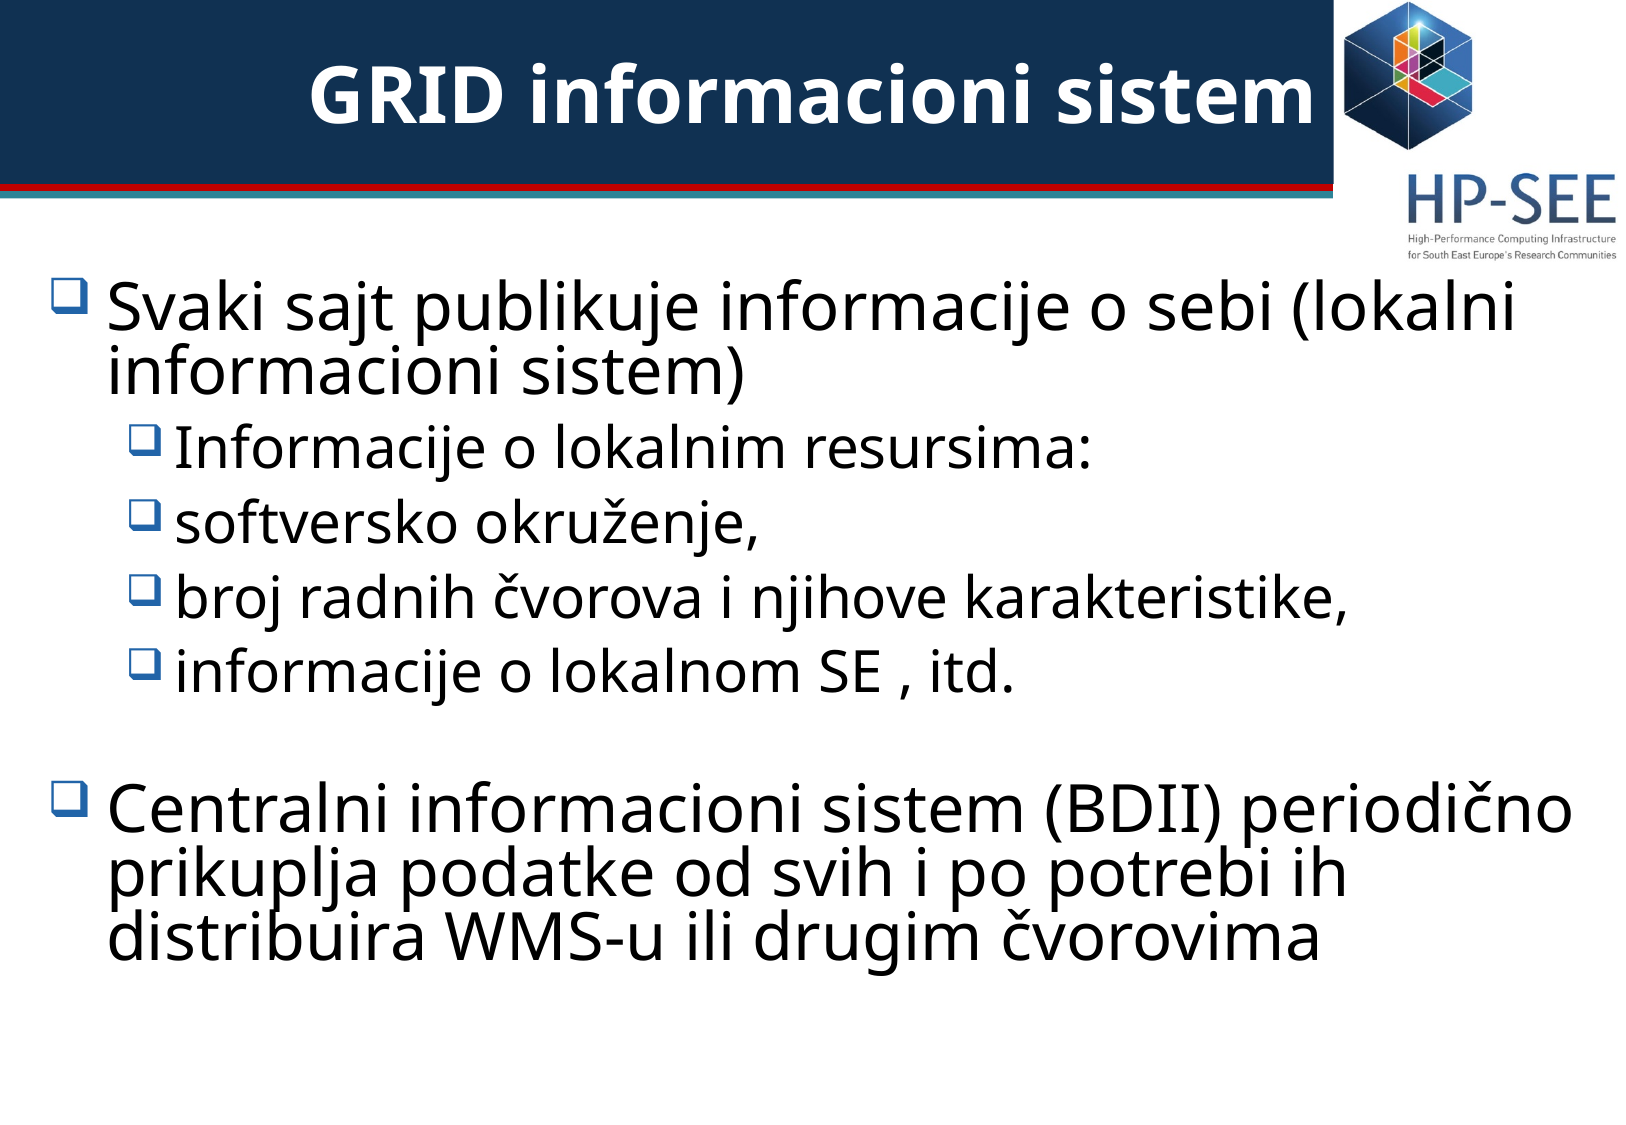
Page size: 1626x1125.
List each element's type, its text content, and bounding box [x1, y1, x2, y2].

picture [1333, 0, 1625, 263]
list Svaki sajt publikuje informacije o sebi (lokalni informacioni sistem) Informacije o lokalnim resursima: softversko okruženje, broj radnih čvorova i njihove karakteristike, informacije o lokalnom SE , itd. Centralni informacioni sistem (BDII) periodično prikuplja podatke od svih i po potrebi ih distribuira WMS-u ili drugim čvorovima [31, 270, 1594, 1079]
title GRID informacioni sistem [0, 0, 1334, 185]
